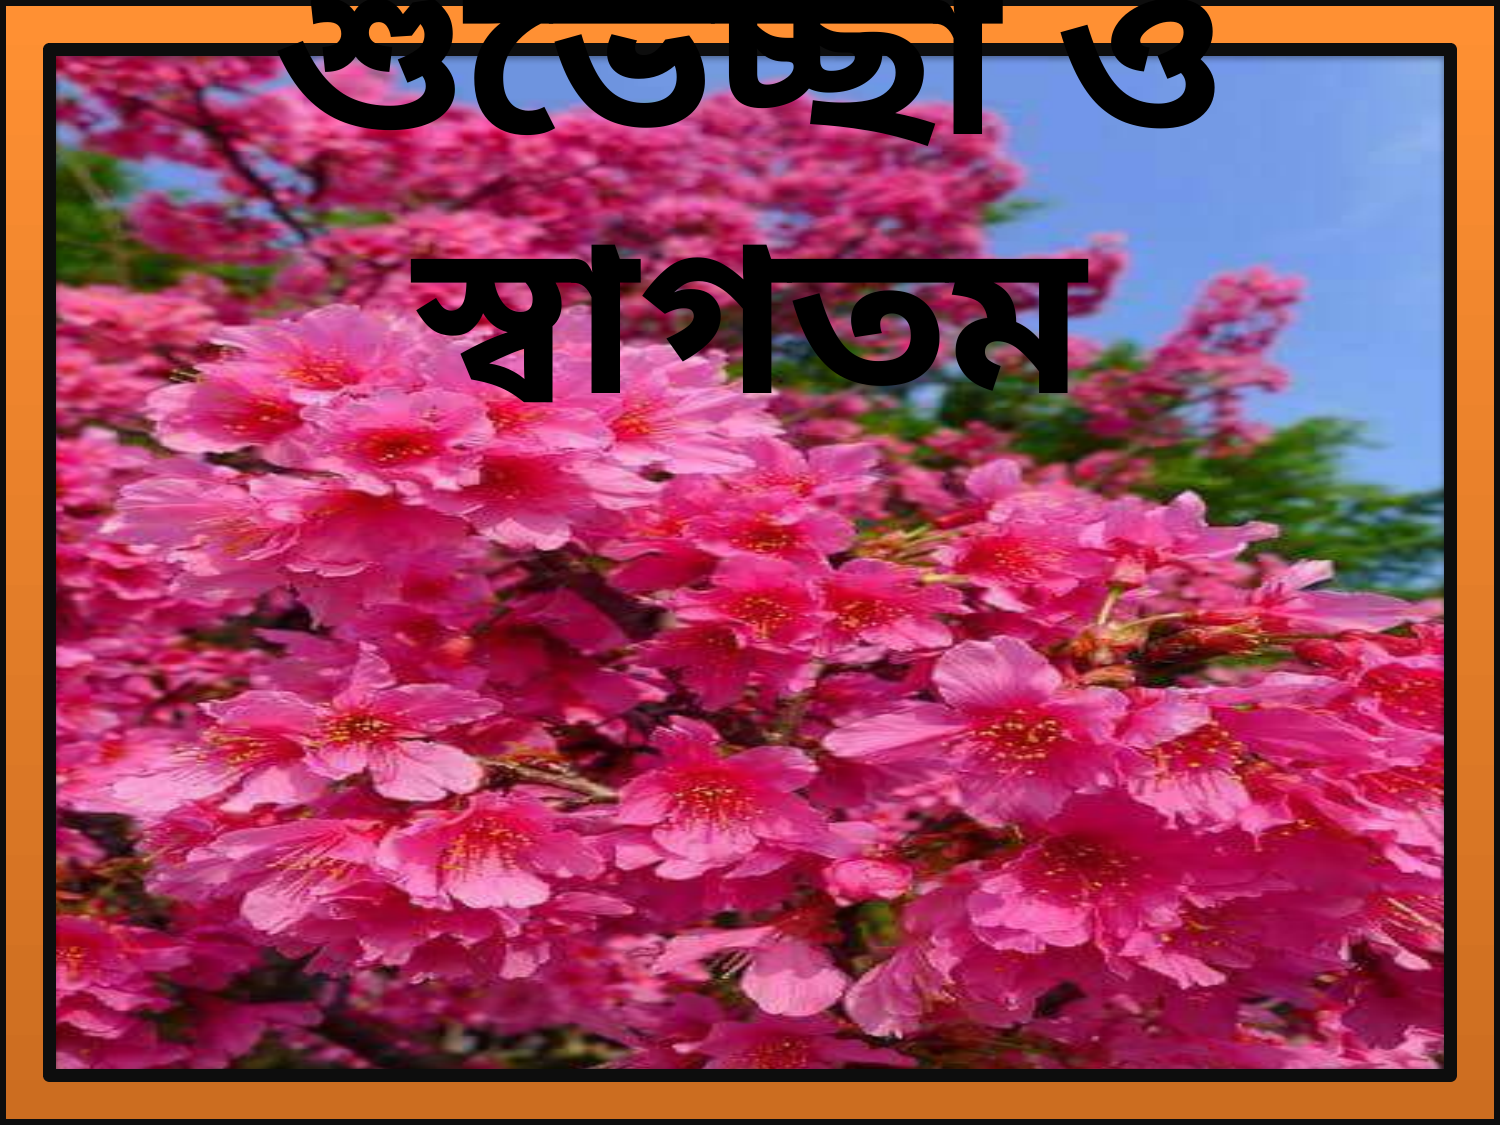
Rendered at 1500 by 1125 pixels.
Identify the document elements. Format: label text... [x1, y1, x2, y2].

text_box শুভেচ্ছা ও স্বাগতম [83, 44, 1417, 48]
picture [38, 49, 1460, 1076]
text_box [0, 0, 1500, 1125]
